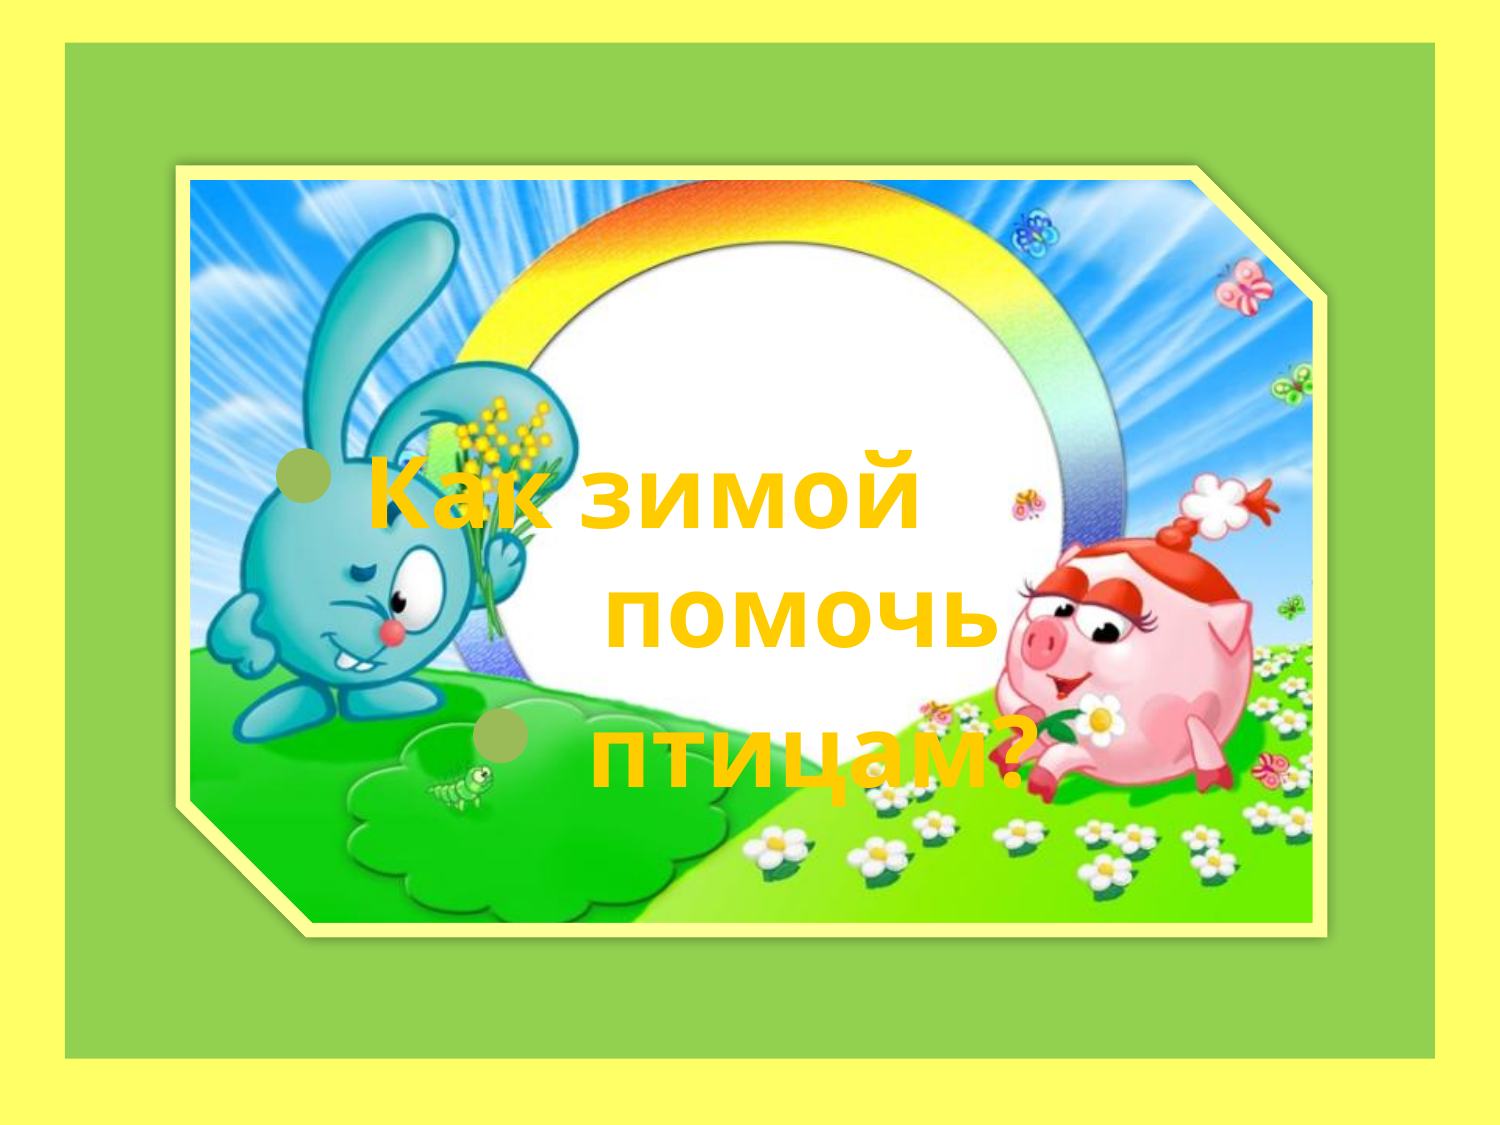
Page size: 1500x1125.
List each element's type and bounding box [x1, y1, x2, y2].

text_box [64, 42, 1435, 1059]
picture [182, 172, 1321, 931]
